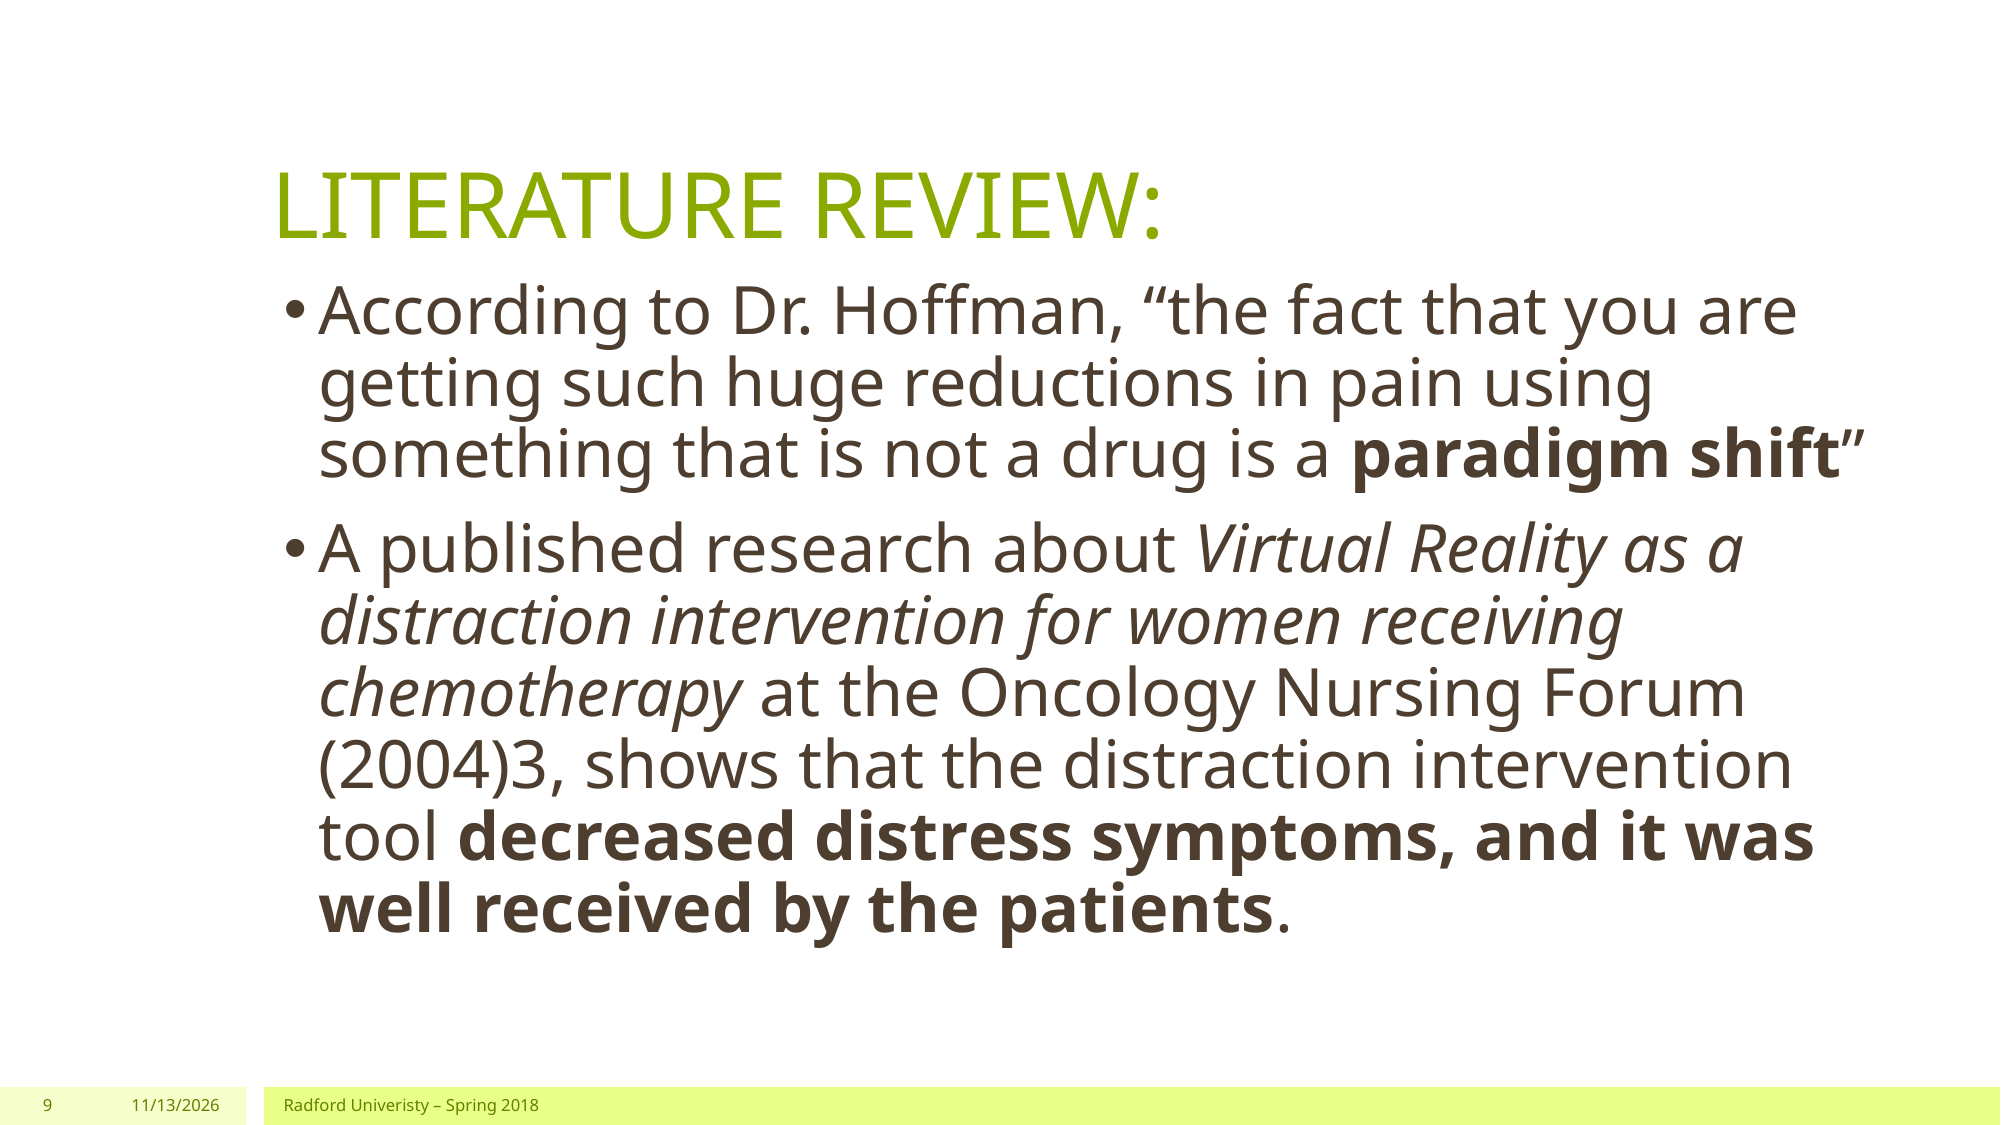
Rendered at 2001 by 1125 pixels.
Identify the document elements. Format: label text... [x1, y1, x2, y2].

footer Radford Univeristy – Spring 2018 [268, 1087, 1769, 1125]
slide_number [70, 1087, 235, 1125]
text_box LITERATURE REVIEW: [256, 70, 1794, 265]
slide_number 9 [0, 1087, 68, 1125]
list According to Dr. Hoffman, “the fact that you are getting such huge reductions in pain using something that is not a drug is a paradigm shift” A published research about Virtual Reality as a distraction intervention for women receiving chemotherapy at the Oncology Nursing Forum (2004)3, shows that the distraction intervention tool decreased distress symptoms, and it was well received by the patients. [268, 269, 1891, 1088]
